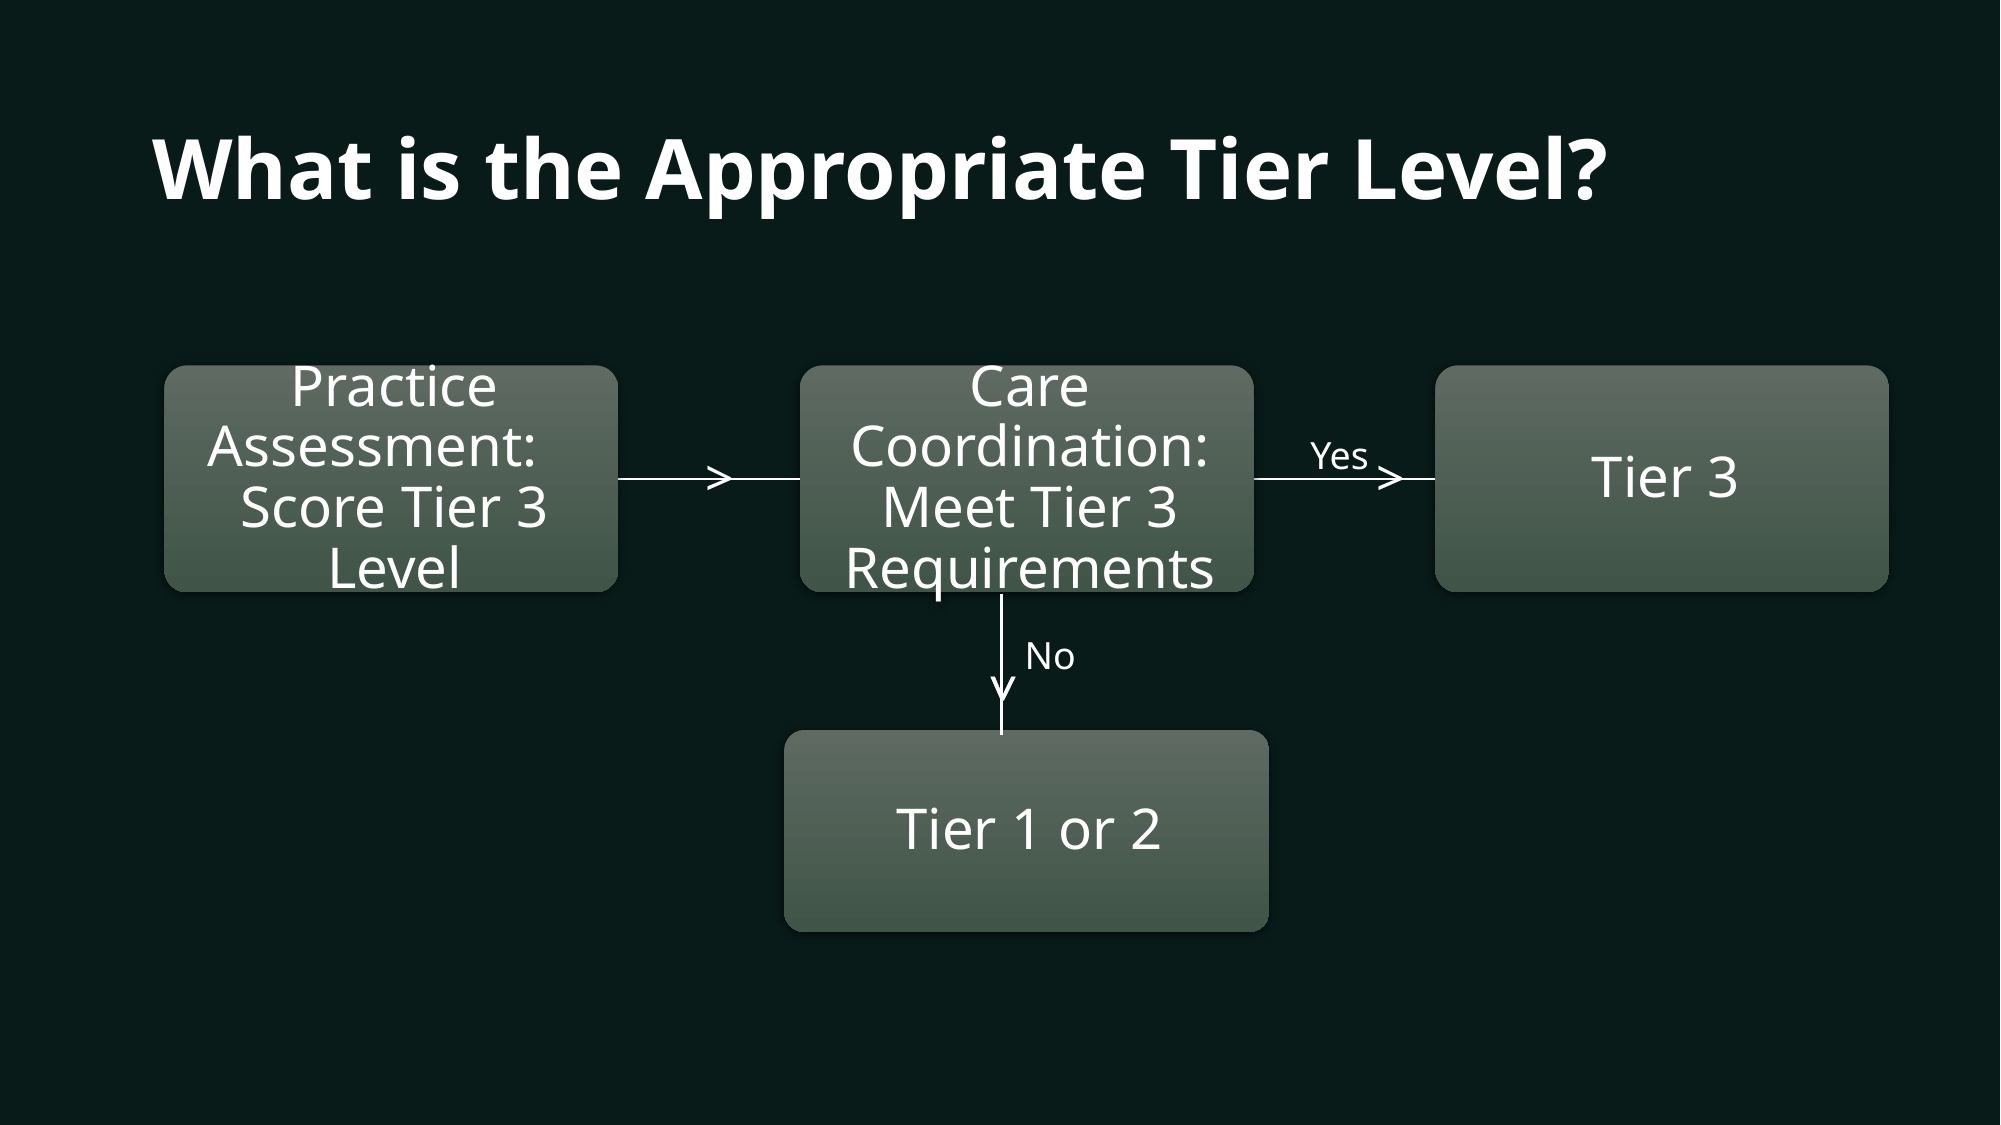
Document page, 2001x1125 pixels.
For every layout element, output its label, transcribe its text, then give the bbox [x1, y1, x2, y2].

text_box What is the Appropriate Tier Level? [137, 108, 1862, 244]
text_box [164, 260, 1890, 612]
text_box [164, 612, 1890, 1049]
